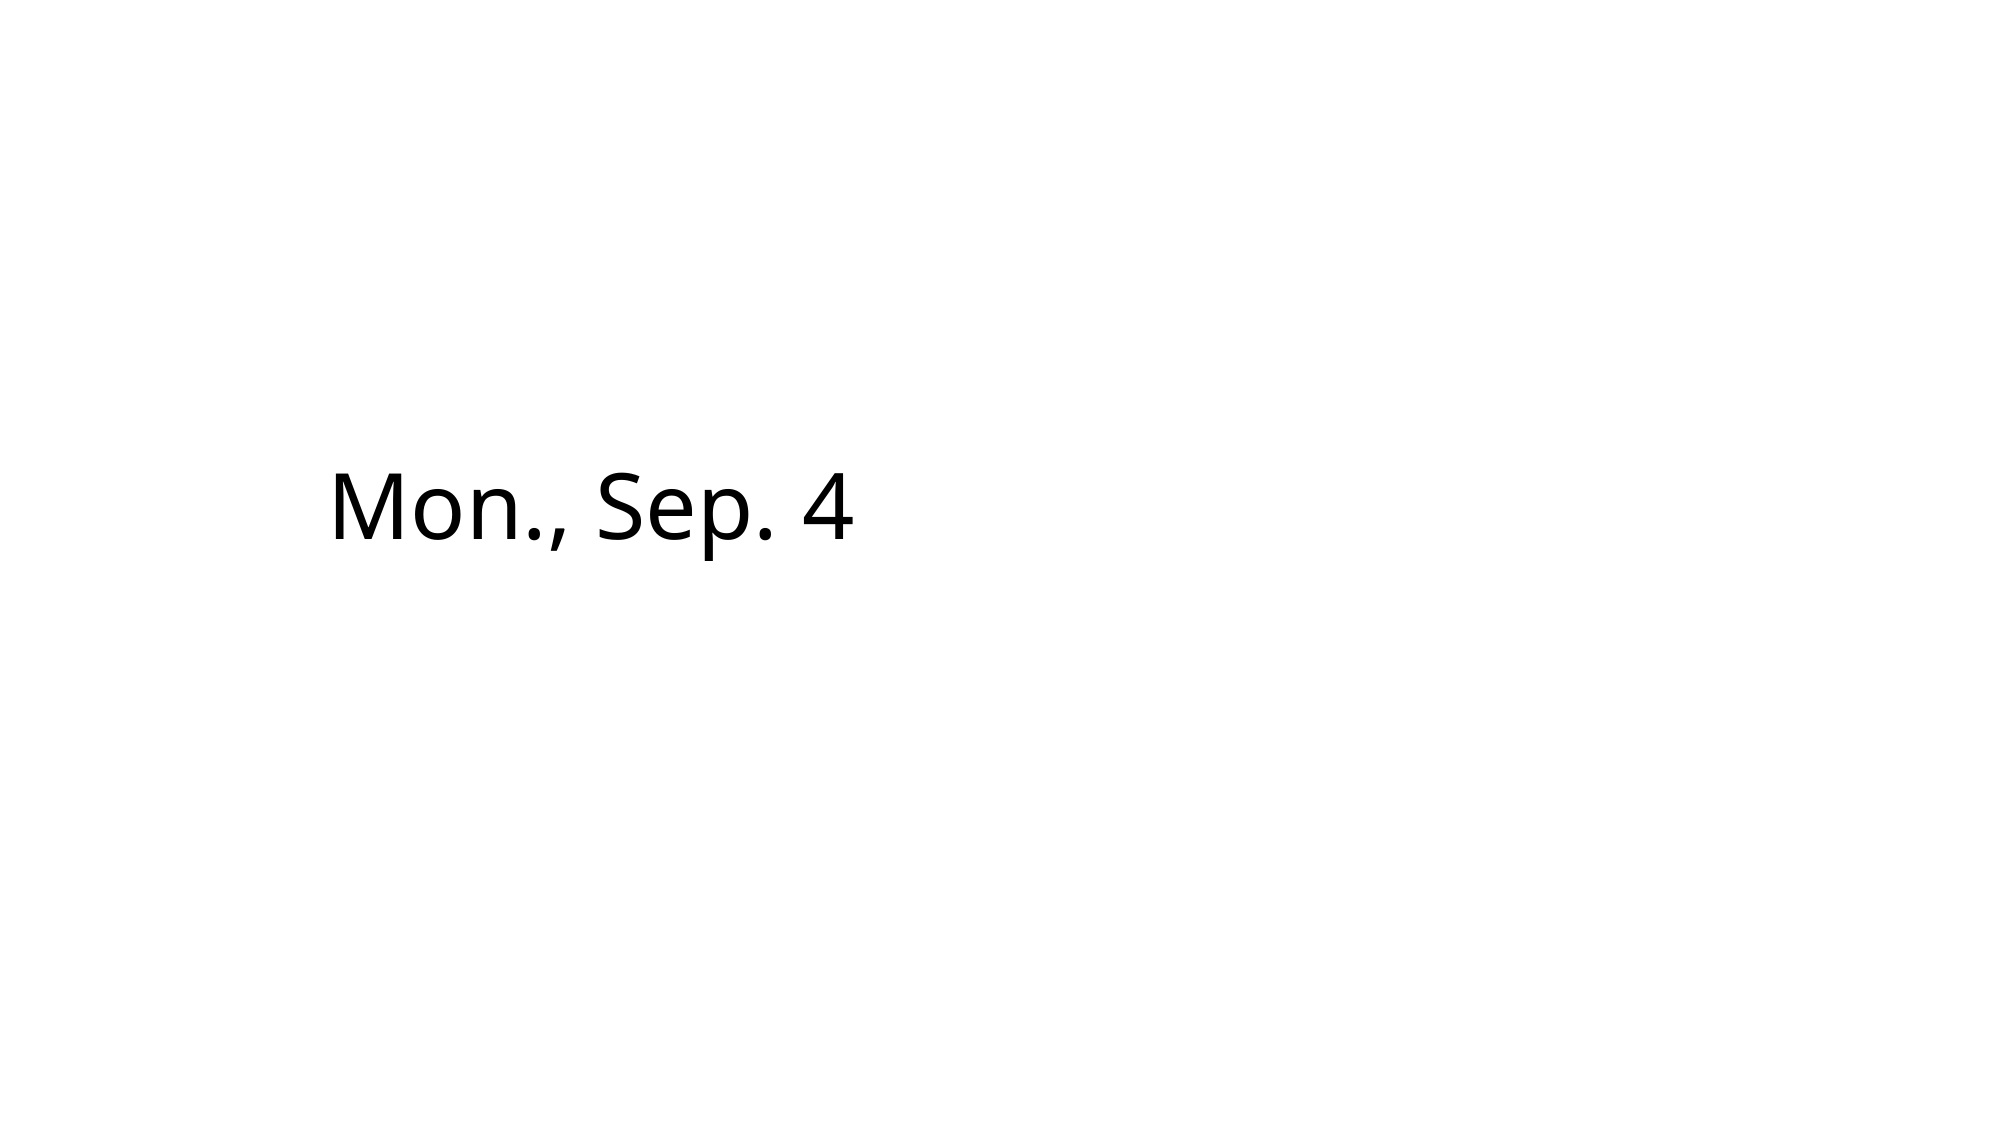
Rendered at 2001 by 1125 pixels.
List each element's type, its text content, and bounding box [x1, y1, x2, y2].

title Mon., Sep. 4 [312, 45, 1675, 975]
